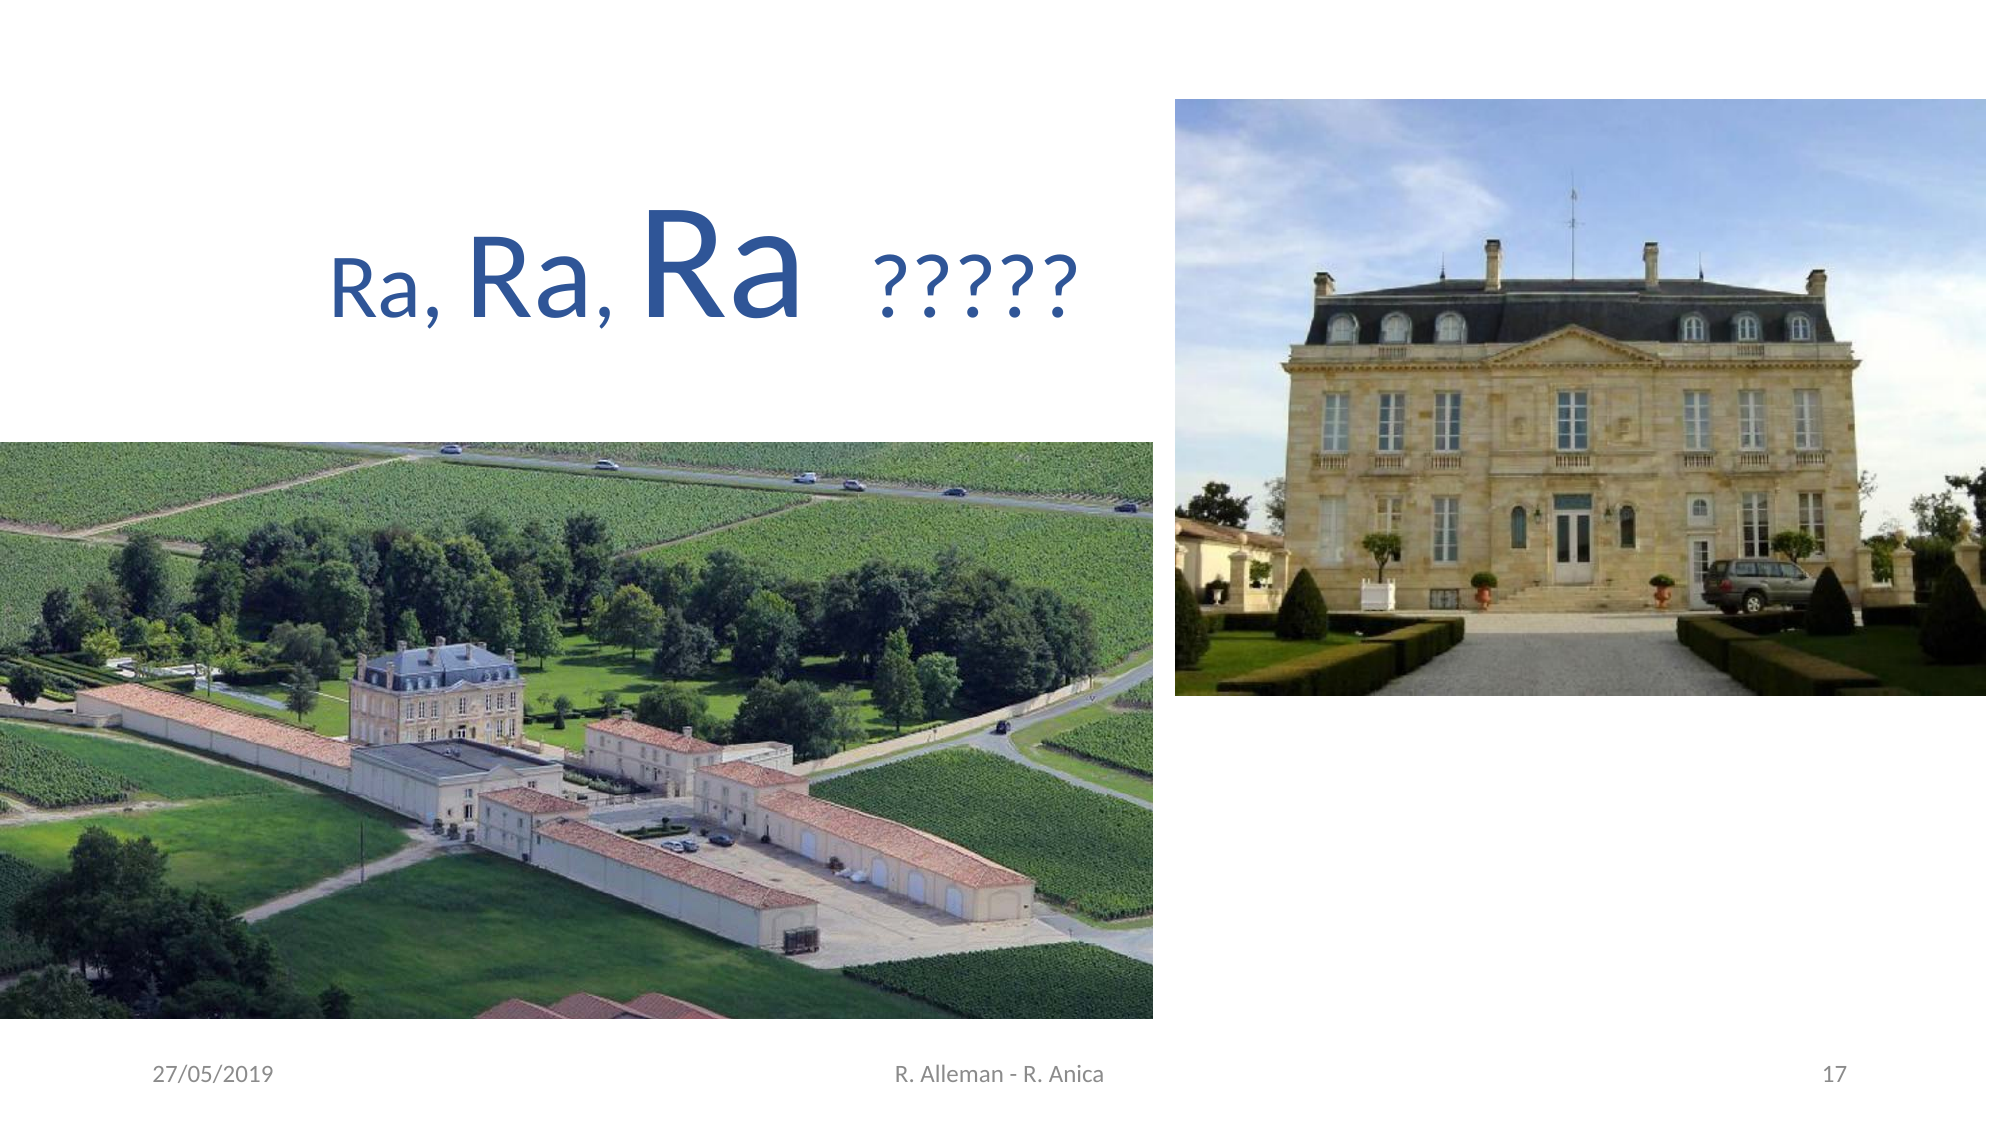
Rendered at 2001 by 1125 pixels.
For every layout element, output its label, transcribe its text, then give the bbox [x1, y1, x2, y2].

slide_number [137, 1042, 588, 1103]
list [1175, 99, 1986, 696]
text_box Ra, Ra, Ra ????? [313, 143, 1097, 359]
slide_number 17 [1412, 1042, 1863, 1103]
picture [0, 442, 1153, 1019]
footer R. Alleman - R. Anica [662, 1042, 1338, 1103]
